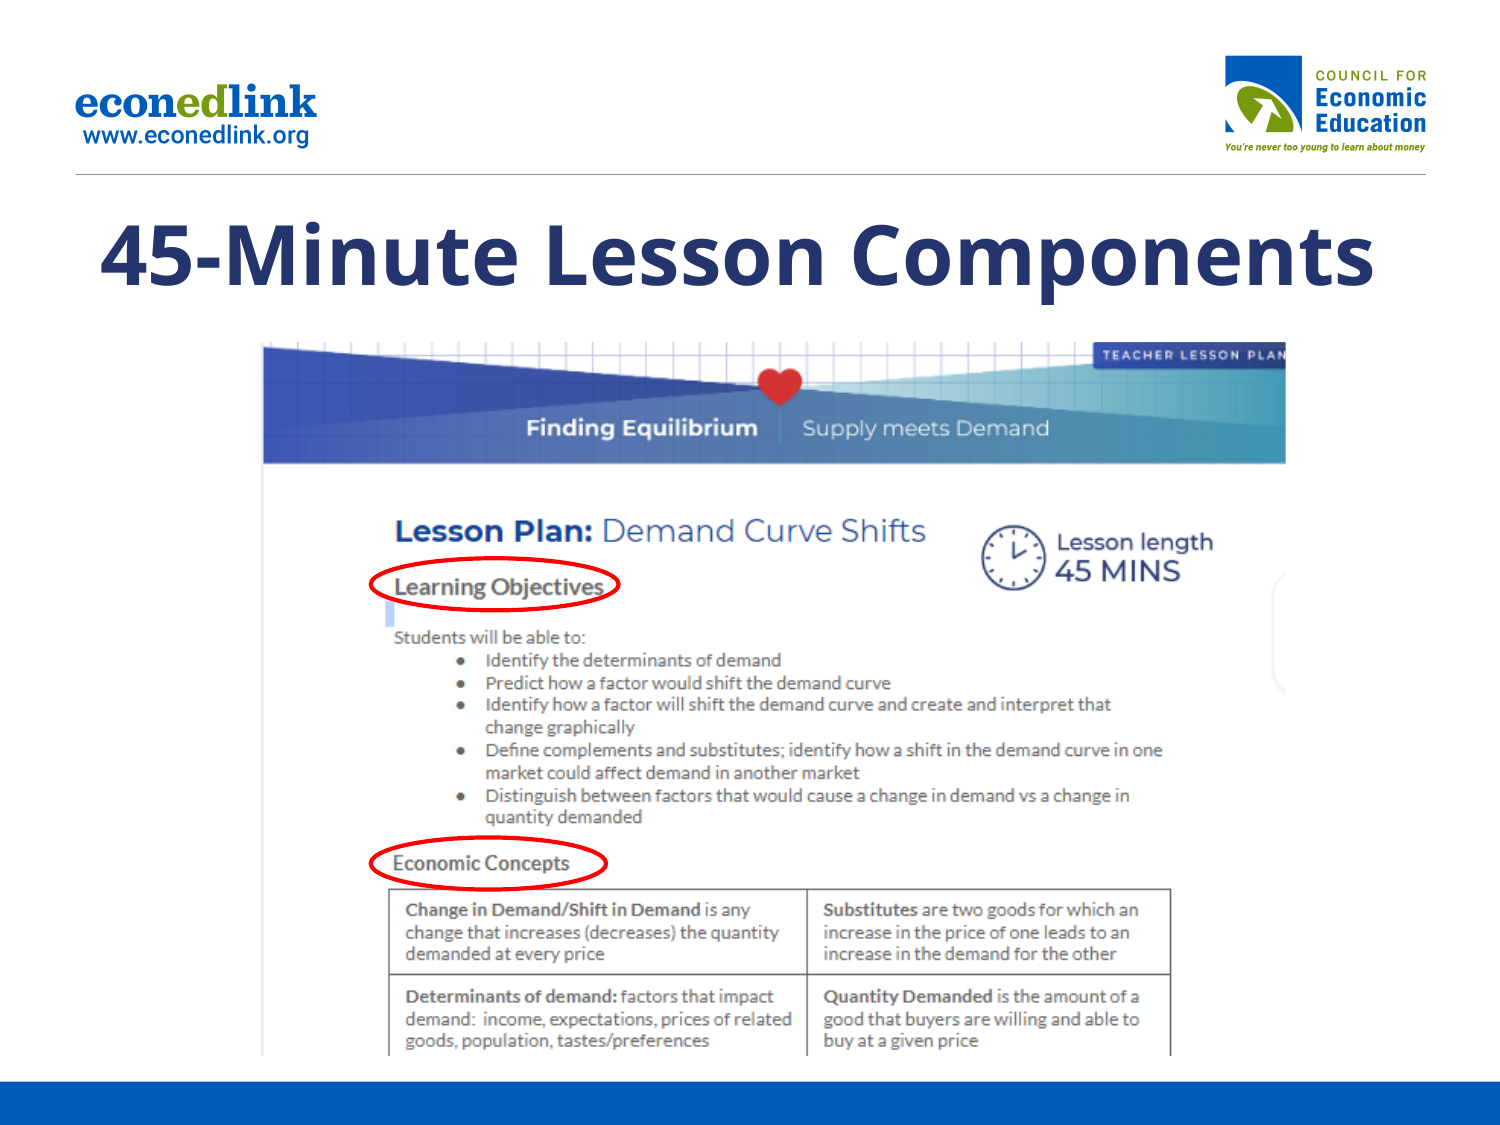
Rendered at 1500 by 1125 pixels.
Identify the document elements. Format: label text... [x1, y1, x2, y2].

picture [0, 0, 1500, 1125]
text_box 45-Minute Lesson Components [44, 194, 1455, 310]
